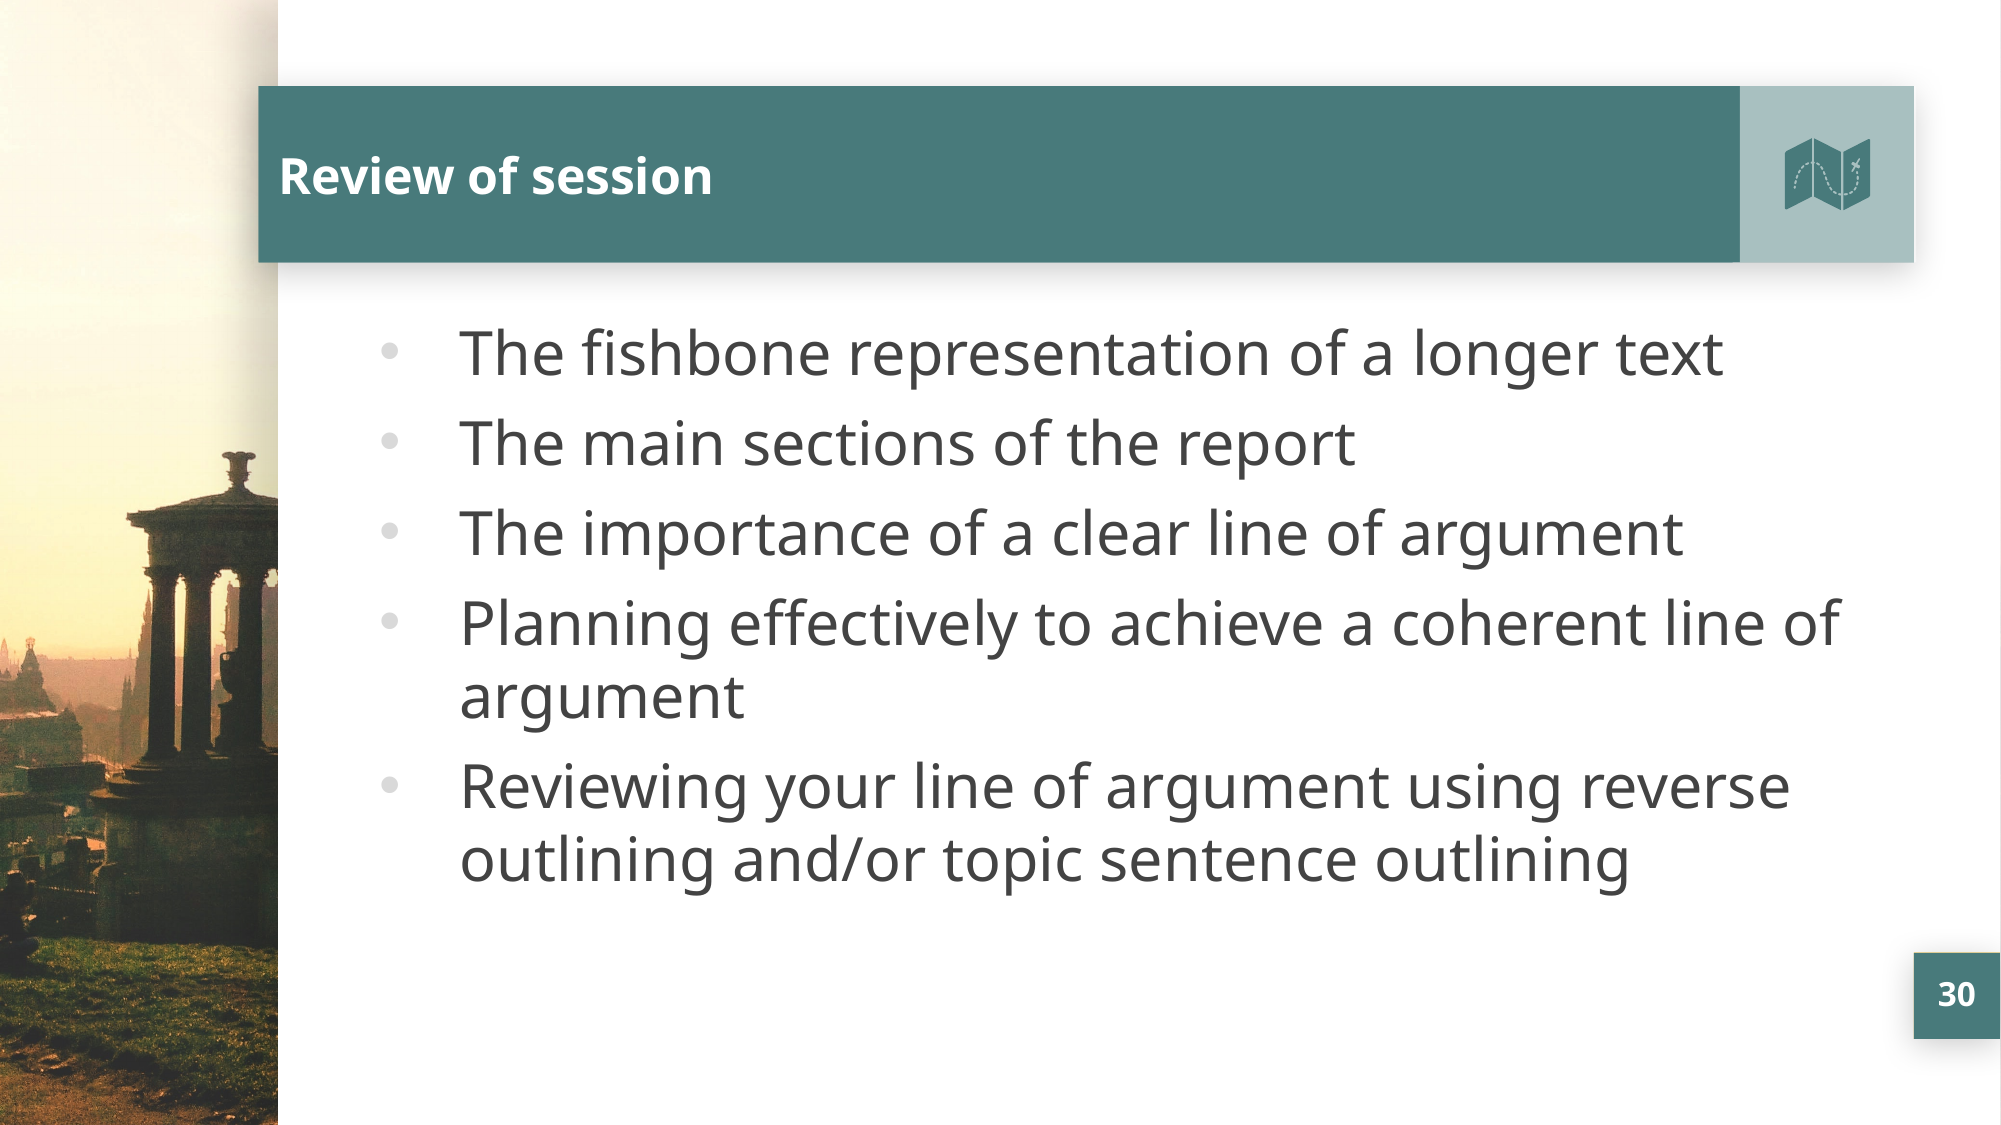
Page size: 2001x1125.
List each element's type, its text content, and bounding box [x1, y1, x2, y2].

title Review of session [258, 86, 1733, 263]
list The fishbone representation of a longer text The main sections of the report The importance of a clear line of argument Planning effectively to achieve a coherent line of argument Reviewing your line of argument using reverse outlining and/or topic sentence outlining [344, 299, 1914, 1039]
picture [0, 0, 278, 1125]
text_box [1784, 137, 1871, 211]
slide_number 30 [1914, 952, 2000, 1039]
